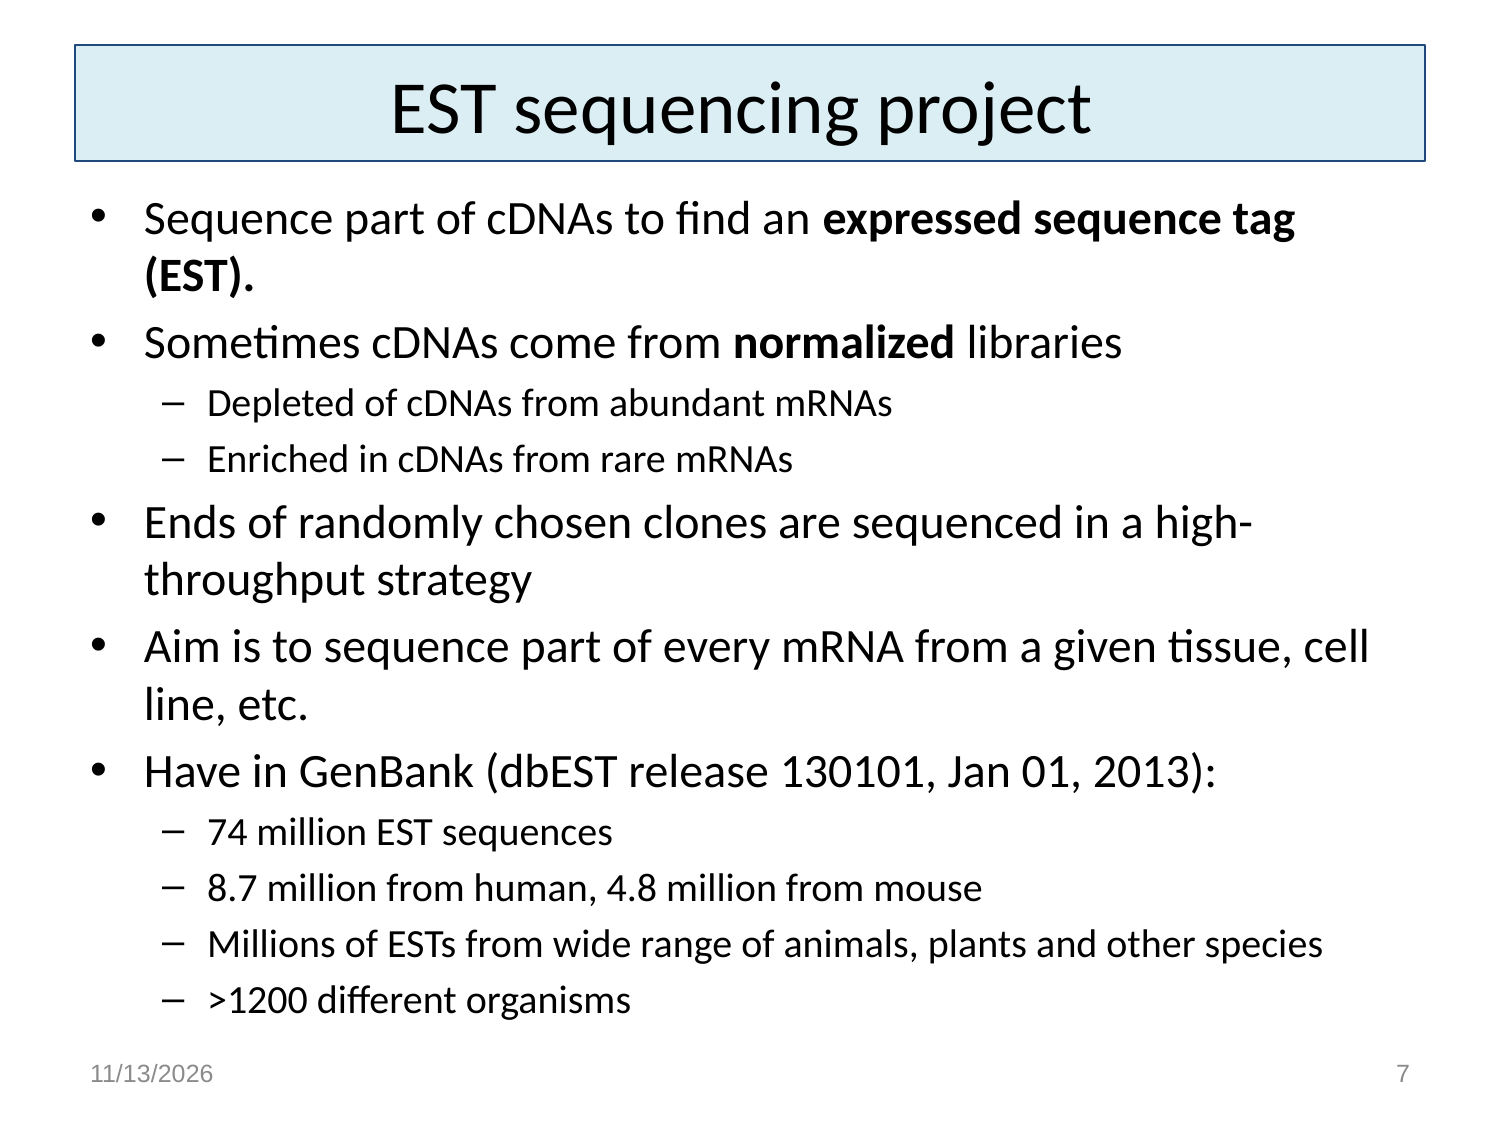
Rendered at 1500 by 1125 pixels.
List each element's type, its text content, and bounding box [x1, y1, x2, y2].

list Sequence part of cDNAs to find an expressed sequence tag (EST). Sometimes cDNAs come from normalized libraries Depleted of cDNAs from abundant mRNAs Enriched in cDNAs from rare mRNAs Ends of randomly chosen clones are sequenced in a high-throughput strategy Aim is to sequence part of every mRNA from a given tissue, cell line, etc. Have in GenBank (dbEST release 130101, Jan 01, 2013): 74 million EST sequences 8.7 million from human, 4.8 million from mouse Millions of ESTs from wide range of animals, plants and other species >1200 different organisms [75, 178, 1425, 1030]
slide_number 7 [1074, 1042, 1425, 1103]
title EST sequencing project [74, 44, 1426, 162]
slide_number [75, 1042, 425, 1103]
